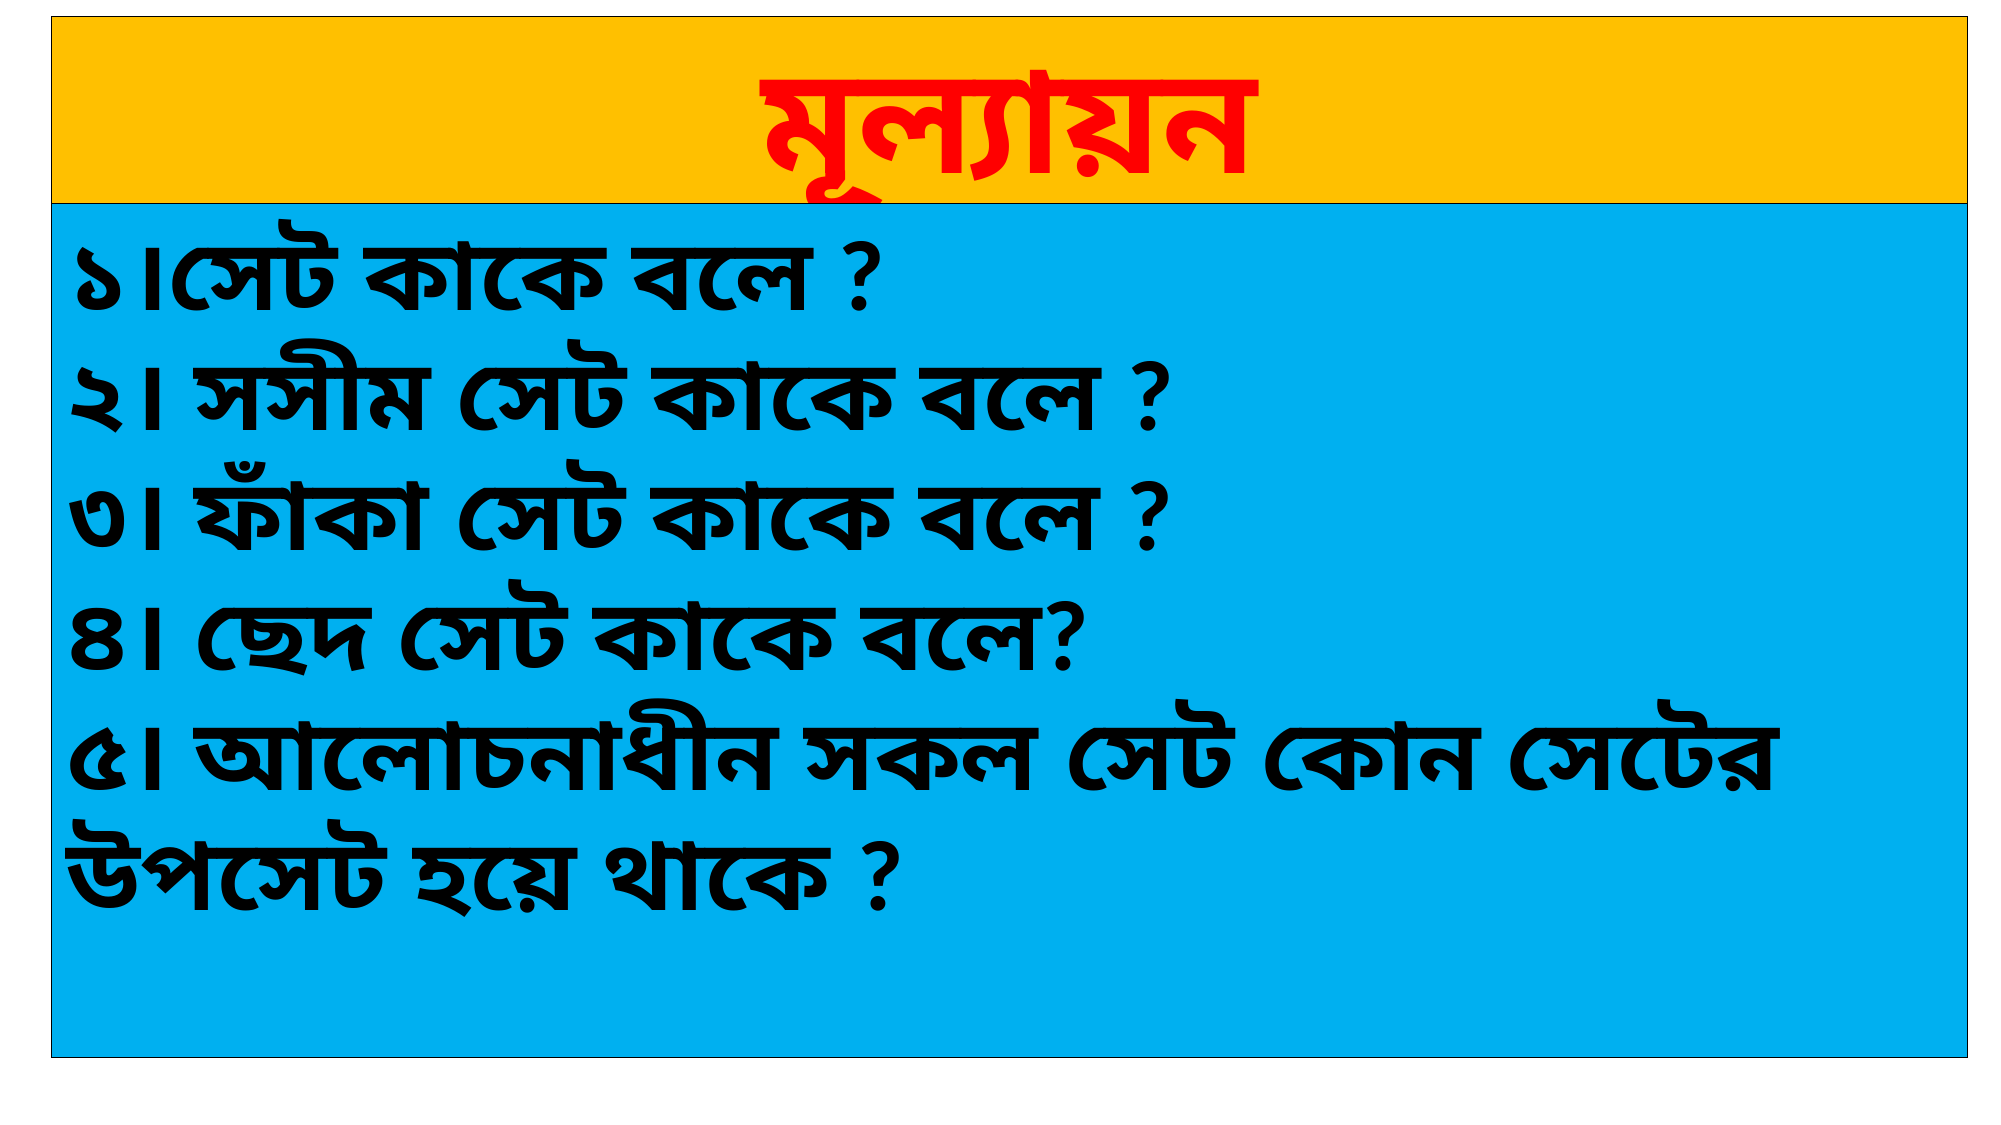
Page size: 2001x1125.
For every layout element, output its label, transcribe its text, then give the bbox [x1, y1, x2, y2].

text_box মূল্যায়ন [51, 16, 1968, 203]
text_box ১।সেট কাকে বলে ? ২। সসীম সেট কাকে বলে ? ৩। ফাঁকা সেট কাকে বলে ? ৪। ছেদ সেট কাকে বলে? ৫। আলোচনাধীন সকল সেট কোন সেটের উপসেট হয়ে থাকে ? [51, 203, 1968, 1058]
